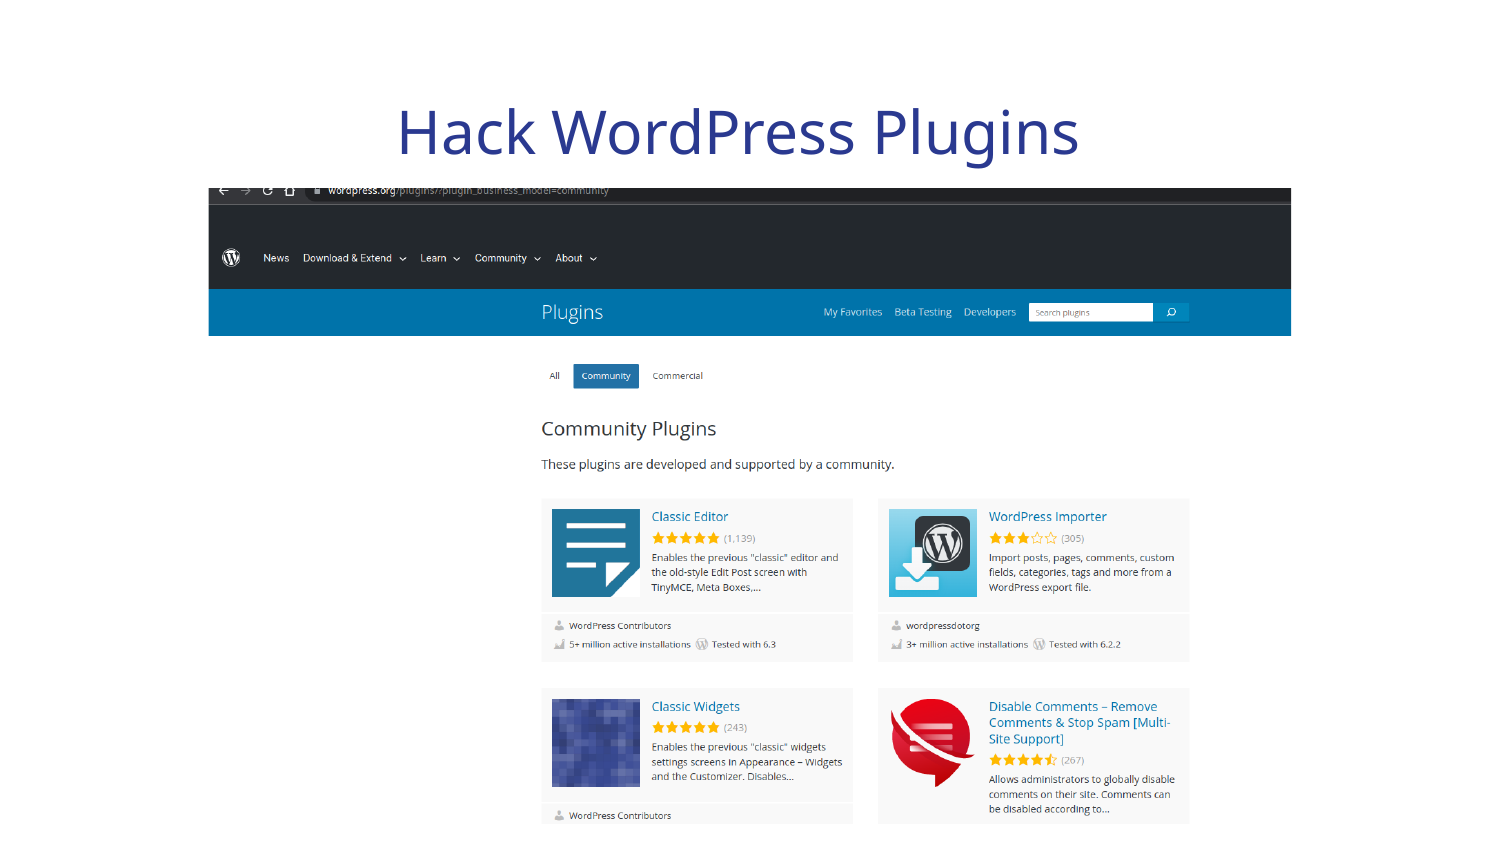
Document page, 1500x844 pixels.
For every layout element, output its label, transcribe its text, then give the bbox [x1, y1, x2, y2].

text_box [208, 188, 1292, 824]
text_box Hack WordPress Plugins [171, 79, 1307, 167]
